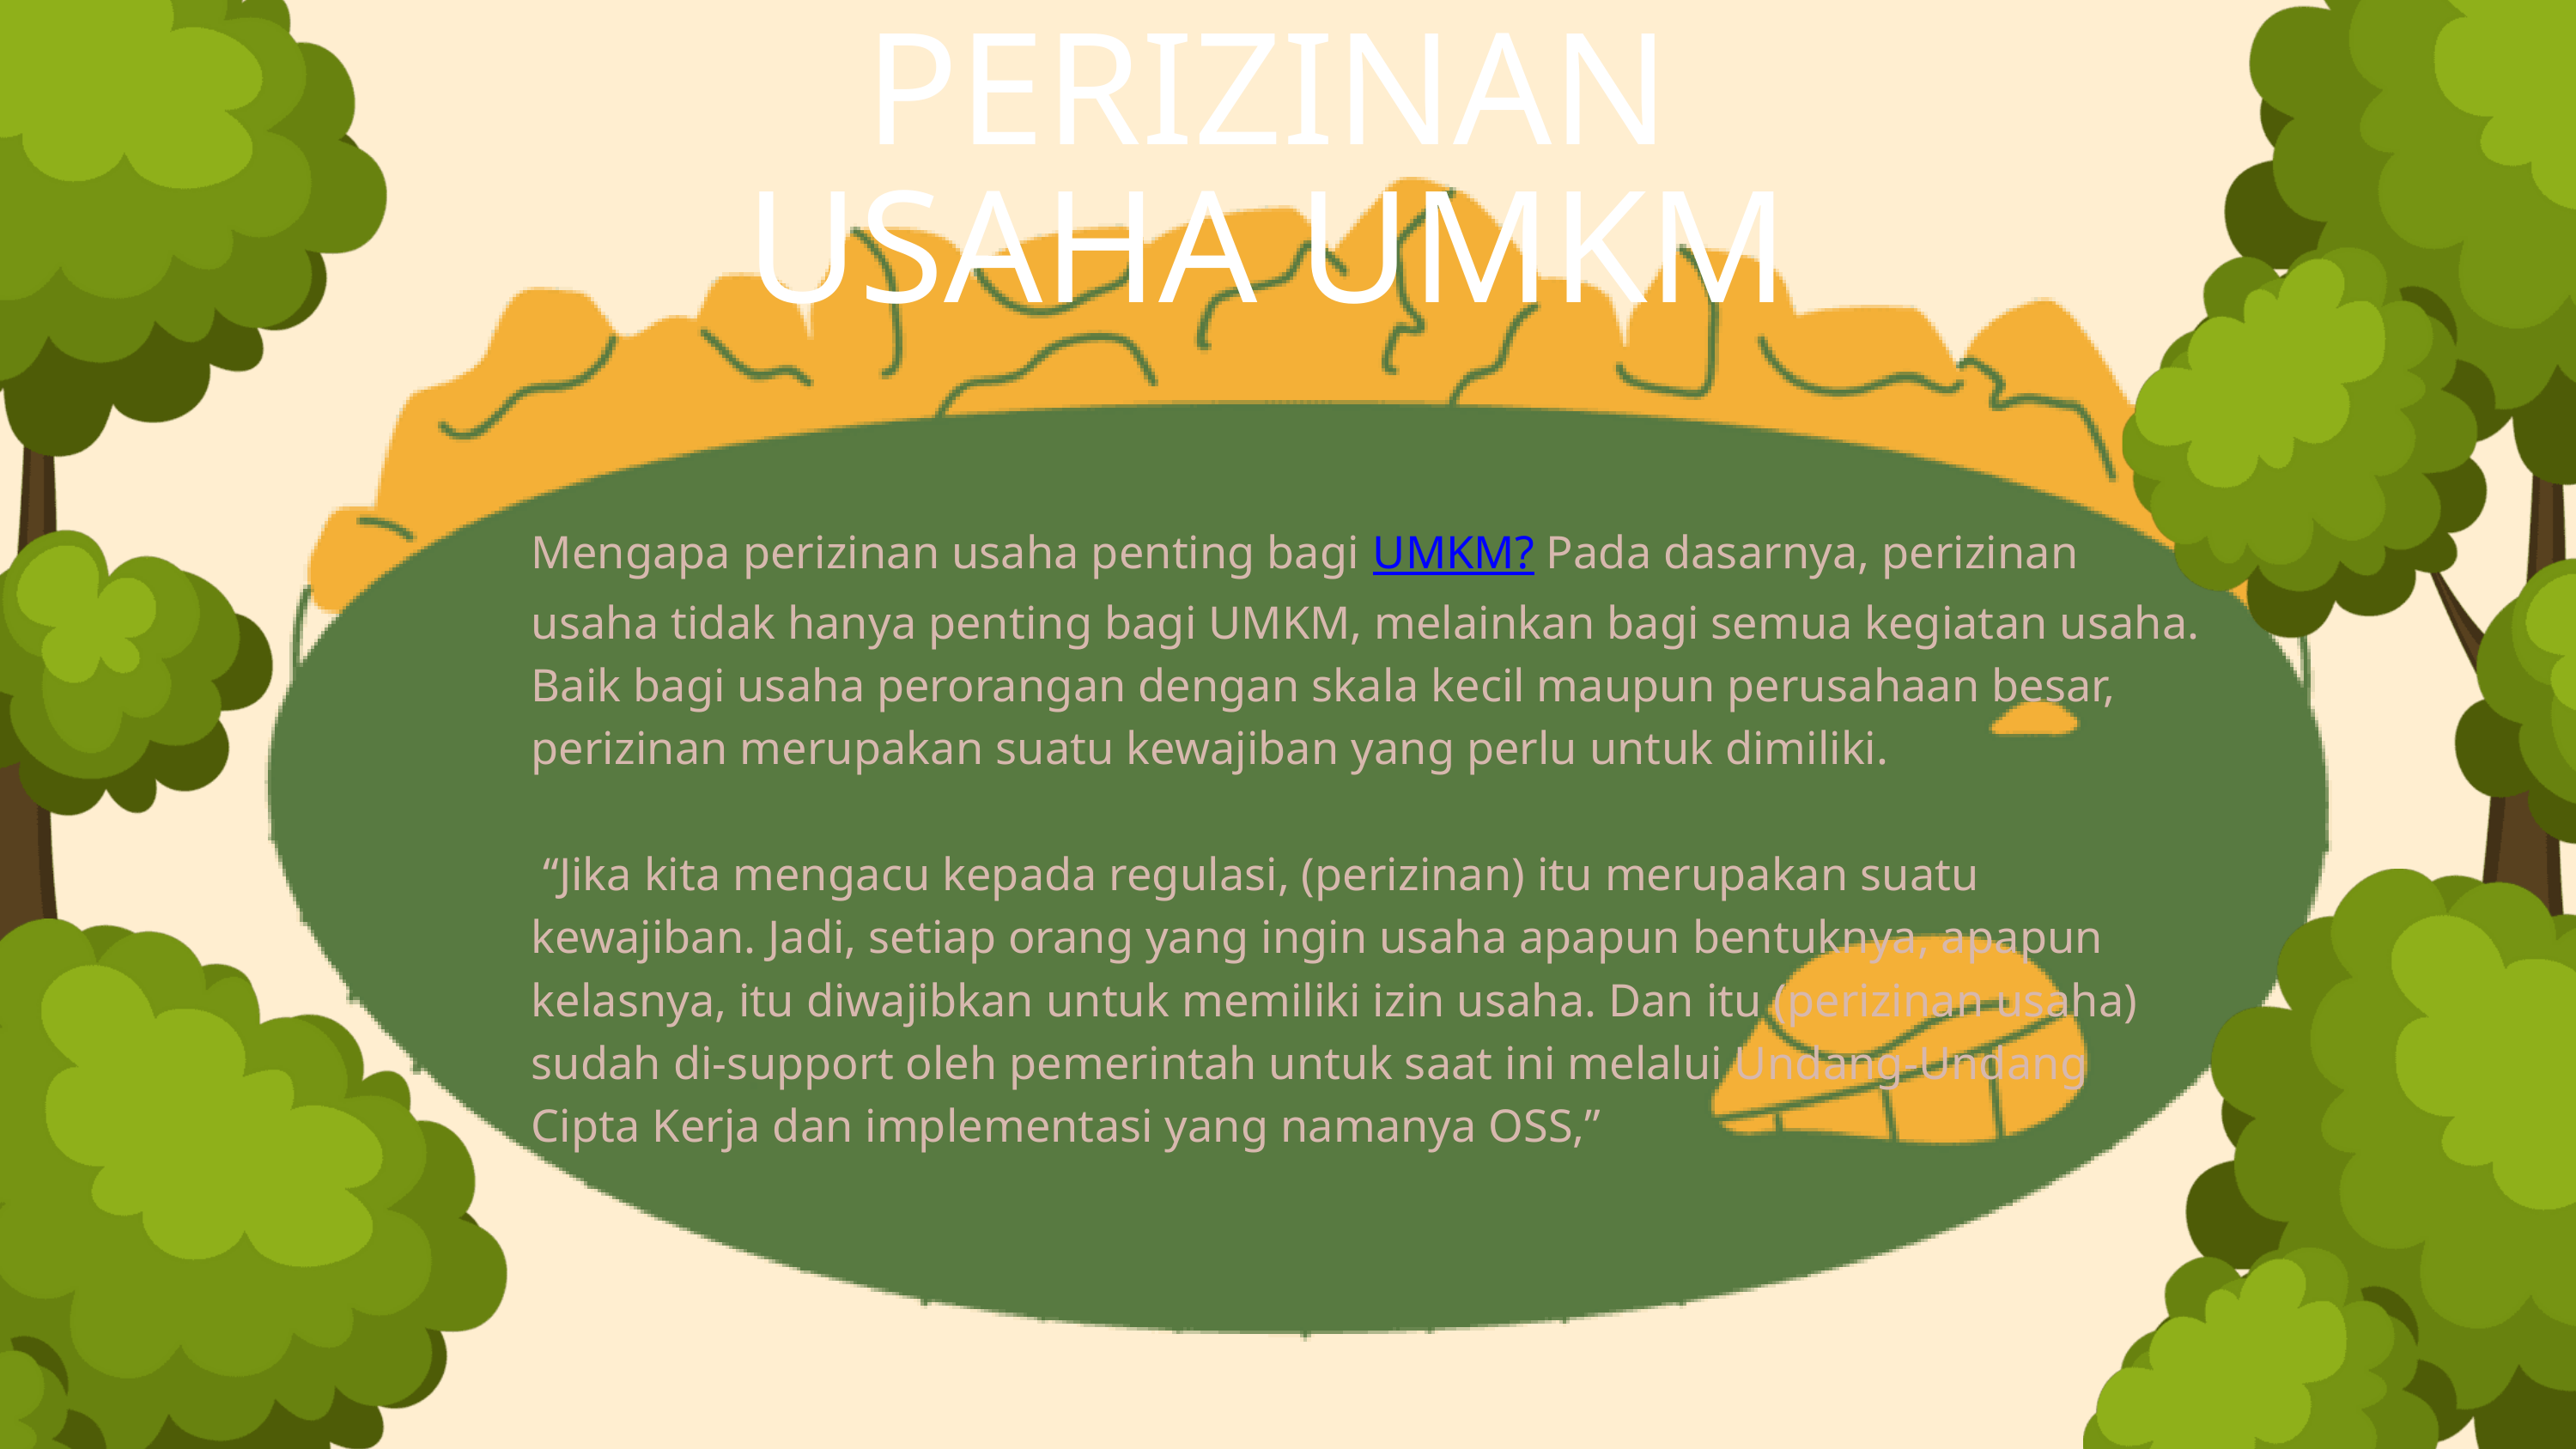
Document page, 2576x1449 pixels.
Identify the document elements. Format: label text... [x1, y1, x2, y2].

text_box Mengapa perizinan usaha penting bagi UMKM? Pada dasarnya, perizinan usaha tidak hanya penting bagi UMKM, melainkan bagi semua kegiatan usaha. Baik bagi usaha perorangan dengan skala kecil maupun perusahaan besar, perizinan merupakan suatu kewajiban yang perlu untuk dimiliki. “Jika kita mengacu kepada regulasi, (perizinan) itu merupakan suatu kewajiban. Jadi, setiap orang yang ingin usaha apapun bentuknya, apapun kelasnya, itu diwajibkan untuk memiliki izin usaha. Dan itu (perizinan usaha) sudah di-support oleh pemerintah untuk saat ini melalui Undang-Undang Cipta Kerja dan implementasi yang namanya OSS,” [531, 521, 2208, 1215]
text_box [387, 170, 2122, 1342]
text_box [0, 919, 507, 1449]
text_box [2083, 869, 2576, 1449]
text_box PERIZINAN USAHA UMKM [531, 17, 2045, 334]
text_box [0, 0, 387, 919]
text_box [2122, 0, 2576, 869]
